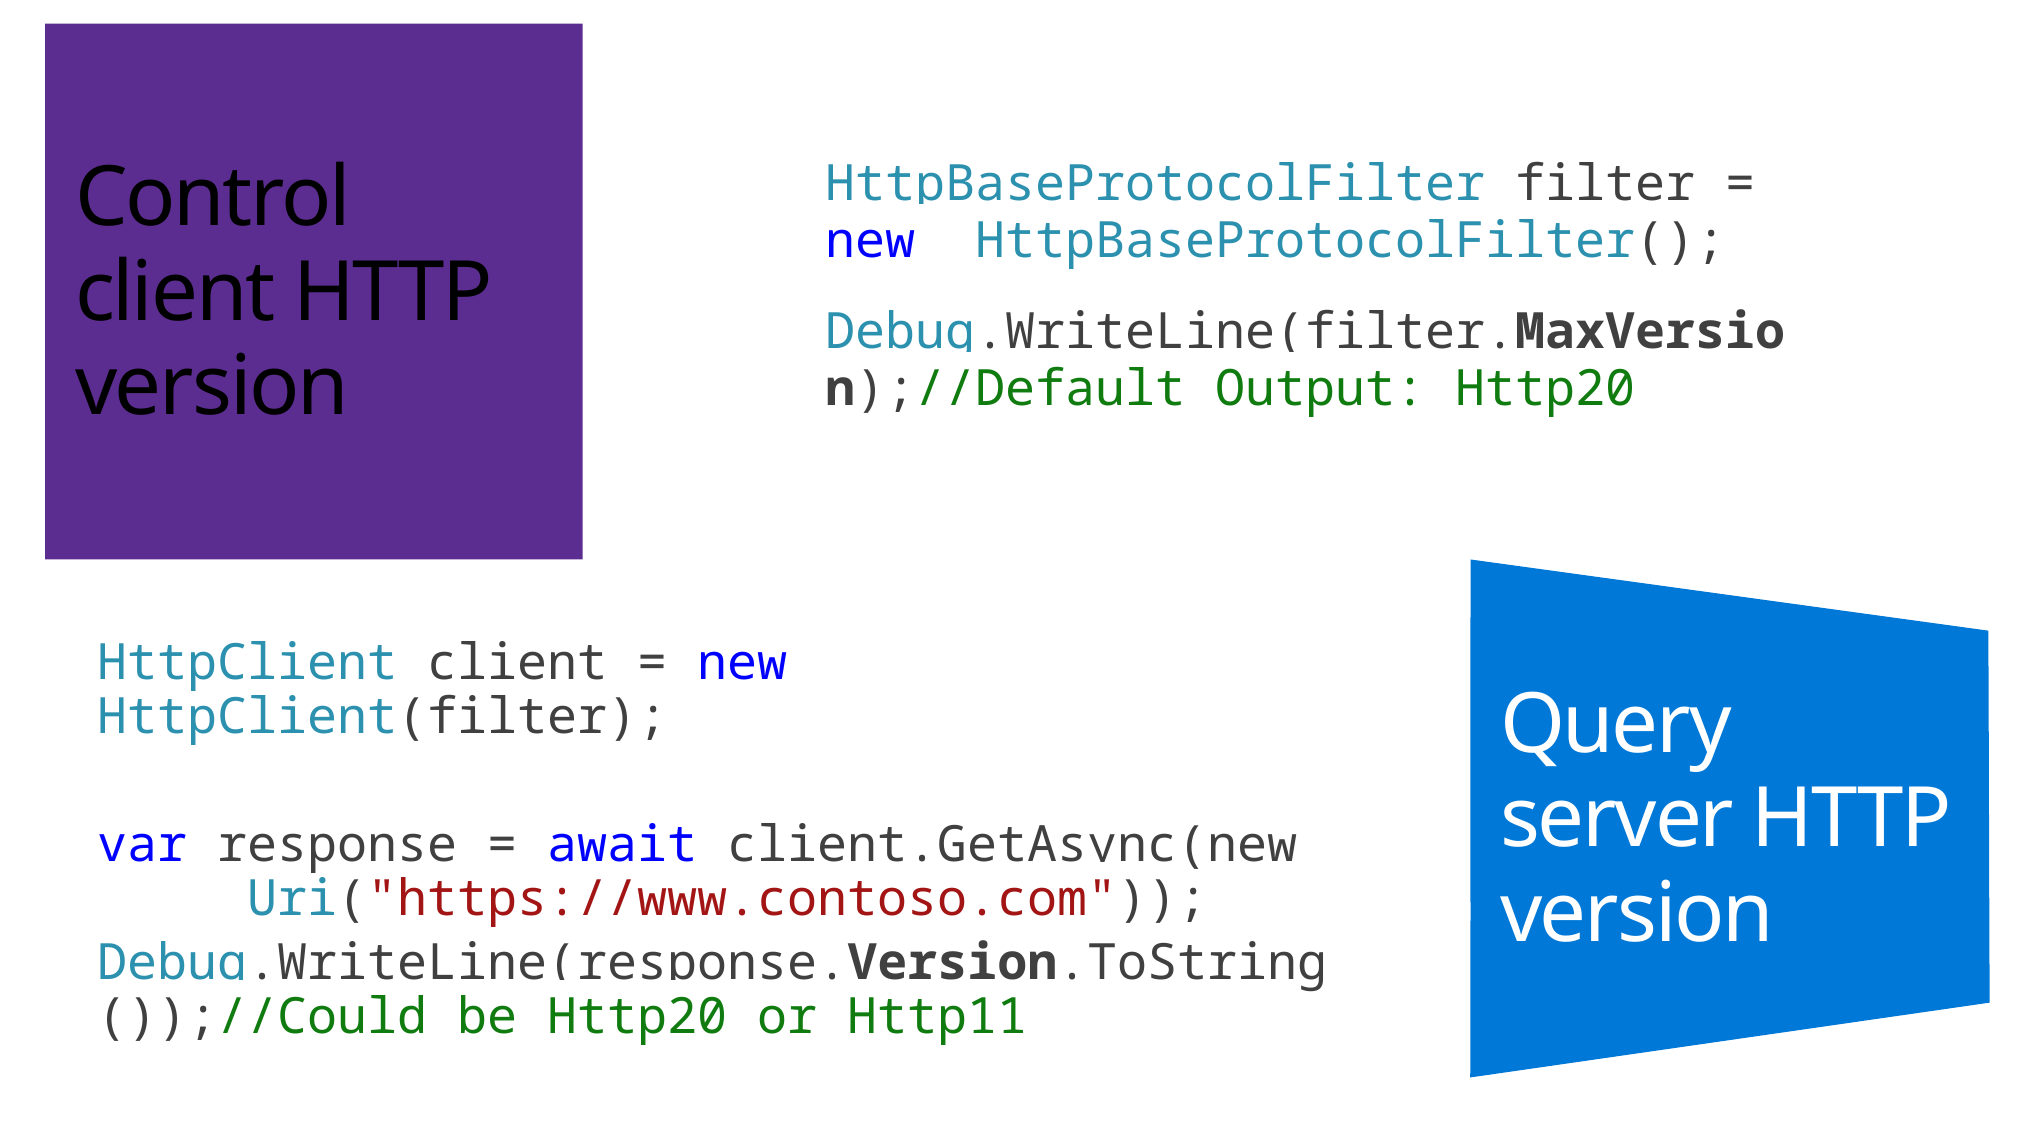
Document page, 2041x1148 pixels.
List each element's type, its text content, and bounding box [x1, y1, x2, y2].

list HttpBaseProtocolFilter filter = new HttpBaseProtocolFilter(); Debug.WriteLine(filter.MaxVersion);//Default Output: Http20 [795, 148, 1833, 424]
text_box Query server HTTP version [1470, 559, 1990, 1078]
text_box HttpClient client = new HttpClient(filter); var response = await client.GetAsync(new Uri("https://www.contoso.com")); Debug.WriteLine(response.Version.ToString());//Could be Http20 or Http11 [82, 629, 1358, 1052]
title Control client HTTP version [45, 23, 583, 560]
